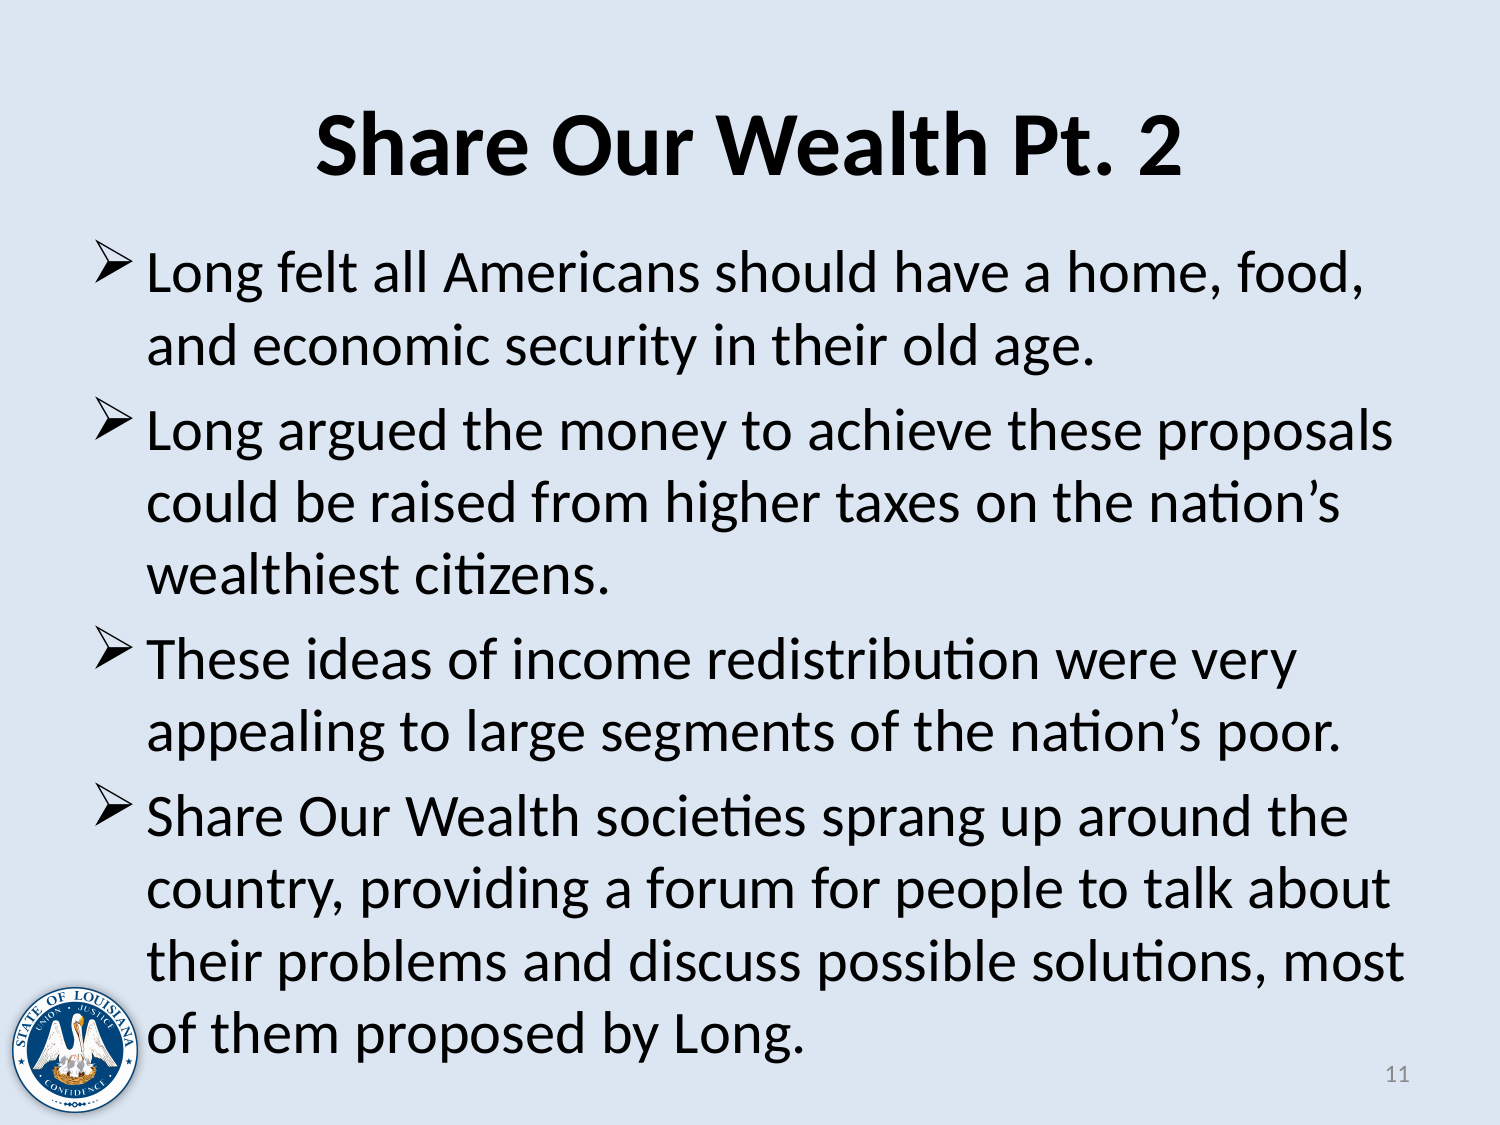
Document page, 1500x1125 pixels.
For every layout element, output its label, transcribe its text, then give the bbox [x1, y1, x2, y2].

title Share Our Wealth Pt. 2 [75, 45, 1425, 233]
list Long felt all Americans should have a home, food, and economic security in their old age. Long argued the money to achieve these proposals could be raised from higher taxes on the nation’s wealthiest citizens. These ideas of income redistribution were very appealing to large segments of the nation’s poor. Share Our Wealth societies sprang up around the country, providing a forum for people to talk about their problems and discuss possible solutions, most of them proposed by Long. [75, 224, 1450, 1005]
picture [12, 987, 138, 1113]
slide_number 11 [1074, 1042, 1425, 1103]
